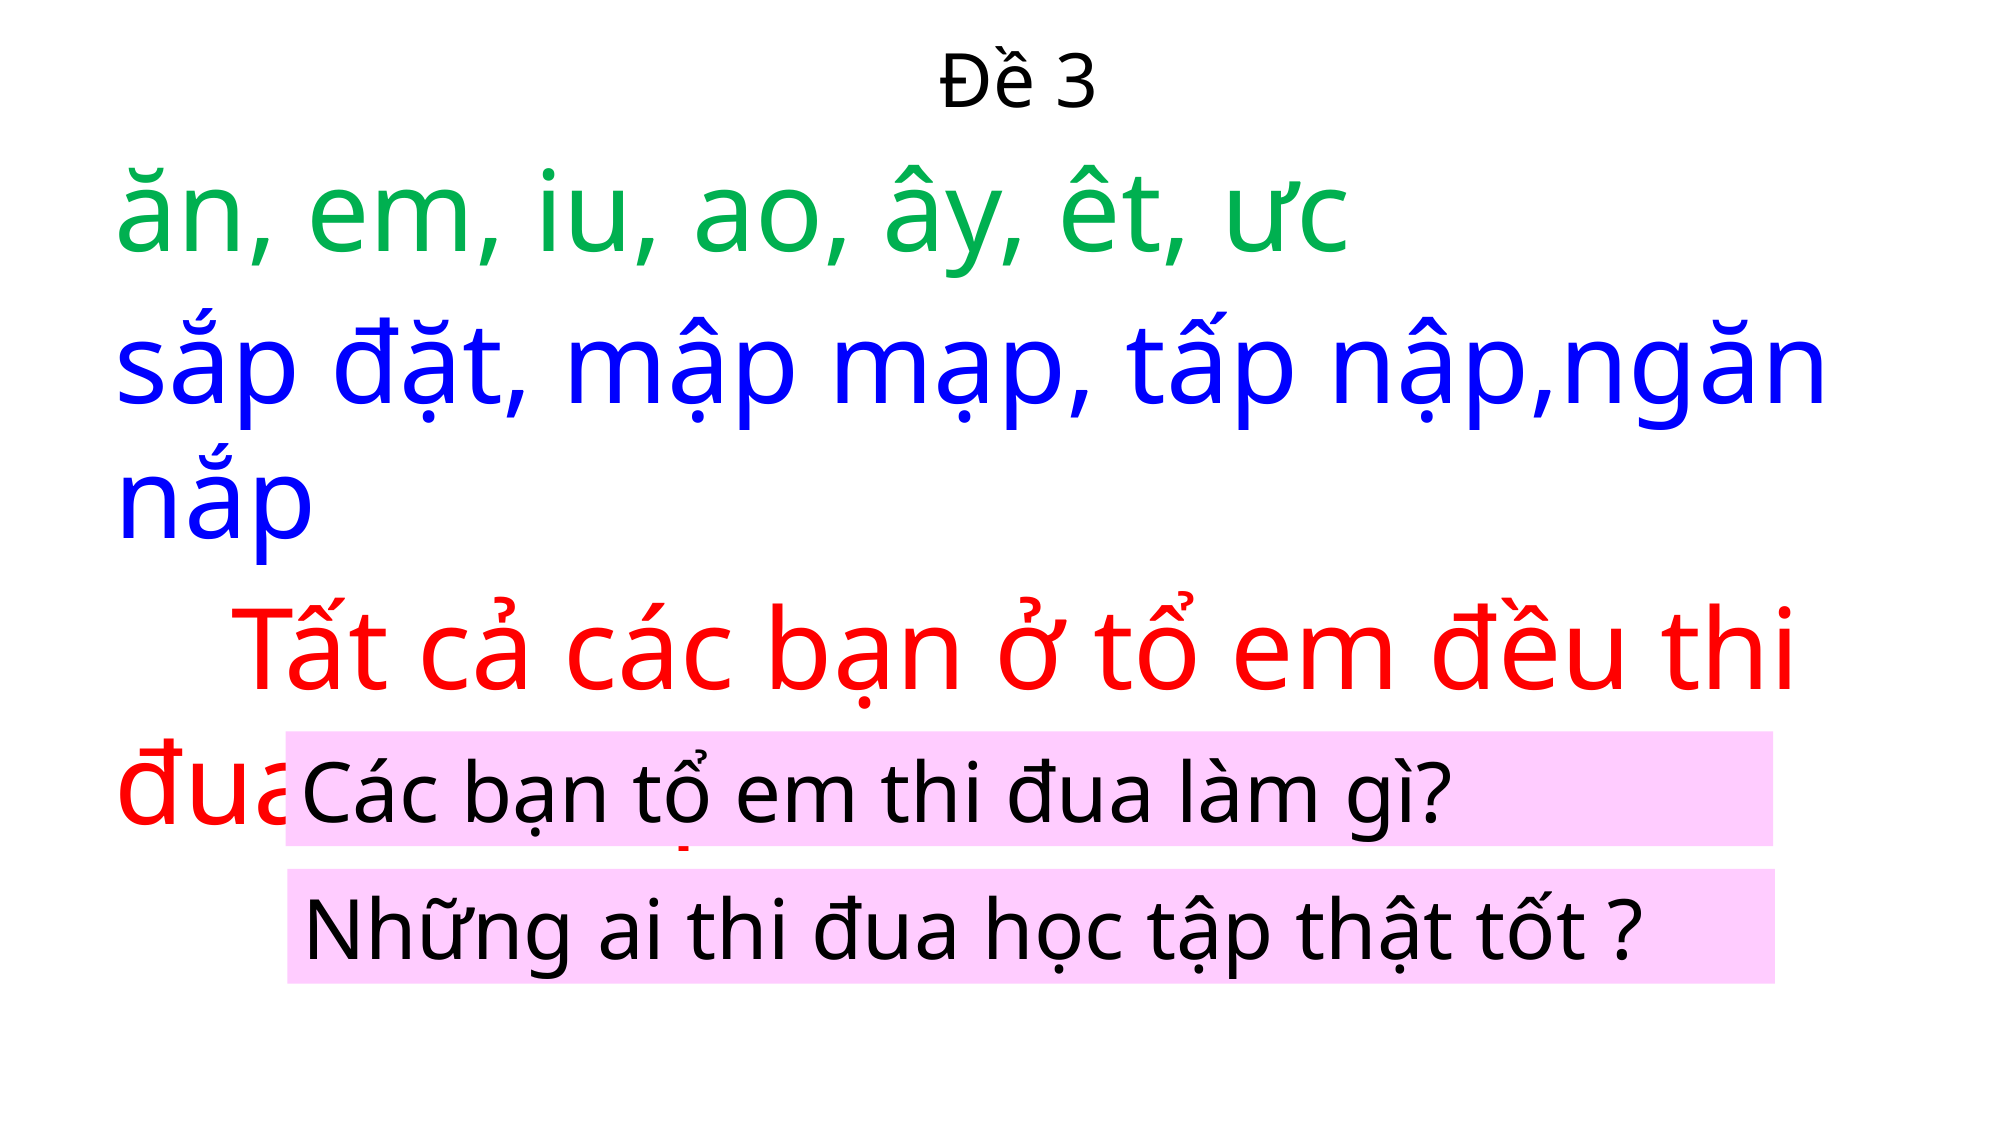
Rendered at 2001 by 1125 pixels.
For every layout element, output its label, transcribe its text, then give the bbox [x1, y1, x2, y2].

text_box Đề 3 ăn, em, iu, ao, ây, êt, ưc sắp đặt, mập mạp, tấp nập,ngăn nắp Tất cả các bạn ở tổ em đều thi đua học tập thật tốt. [99, 24, 1938, 855]
text_box Những ai thi đua học tập thật tốt ? [287, 868, 1775, 984]
text_box Các bạn tổ em thi đua làm gì? [285, 731, 1774, 847]
